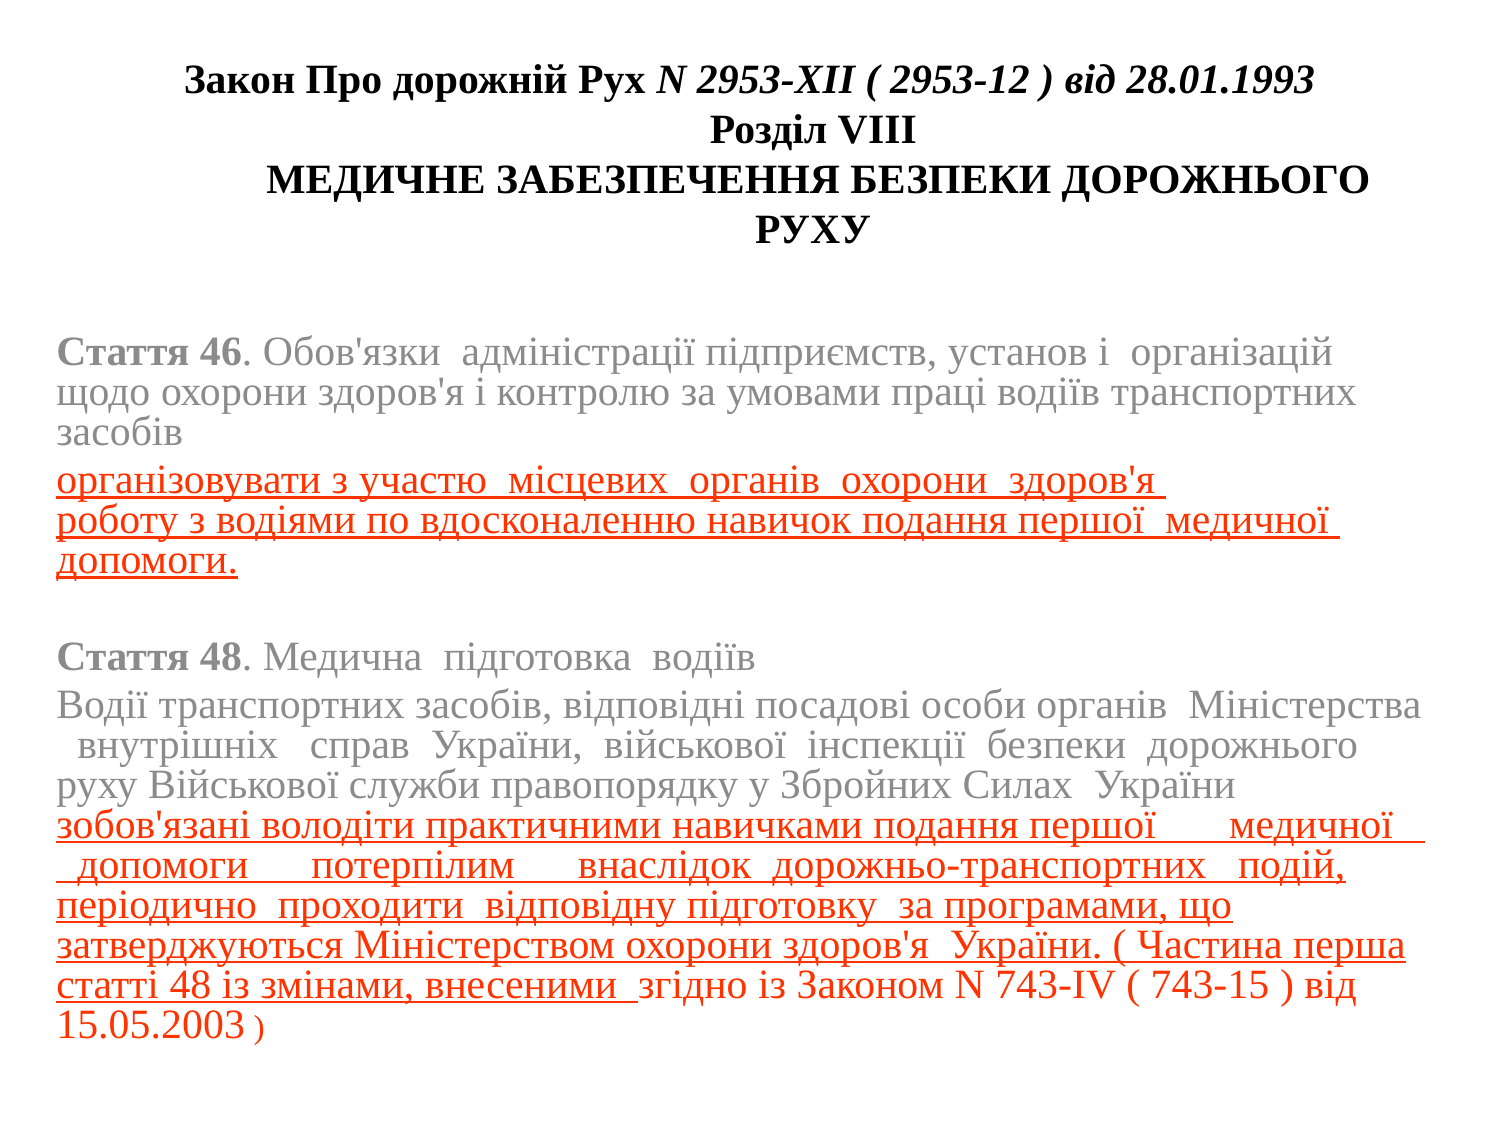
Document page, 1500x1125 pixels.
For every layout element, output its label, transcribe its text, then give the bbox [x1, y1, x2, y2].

title Закон Про дорожній Рух N 2953-XII ( 2953-12 ) від 28.01.1993 Розділ VIII МЕДИЧНЕ ЗАБЕЗПЕЧЕННЯ БЕЗПЕКИ ДОРОЖНЬОГО РУХУ [112, 31, 1388, 273]
subtitle Стаття 46. Обов'язки адміністрації підприємств, установ і організацій щодо охорони здоров'я і контролю за умовами праці водіїв транспортних засобів організовувати з участю місцевих органів охорони здоров'я роботу з водіями по вдосконаленню навичок подання першої медичної допомоги. Стаття 48. Медична підготовка водіїв Водії транспортних засобів, відповідні посадові особи органів Міністерства внутрішніх справ України, військової інспекції безпеки дорожнього руху Військової служби правопорядку у Збройних Силах України зобов'язані володіти практичними навичками подання першої медичної допомоги потерпілим внаслідок дорожньо-транспортних подій, періодично проходити відповідну підготовку за програмами, що затверджуються Міністерством охорони здоров'я України. ( Частина перша статті 48 із змінами, внесеними згідно із Законом N 743-IV ( 743-15 ) від 15.05.2003 ) [41, 326, 1447, 1047]
